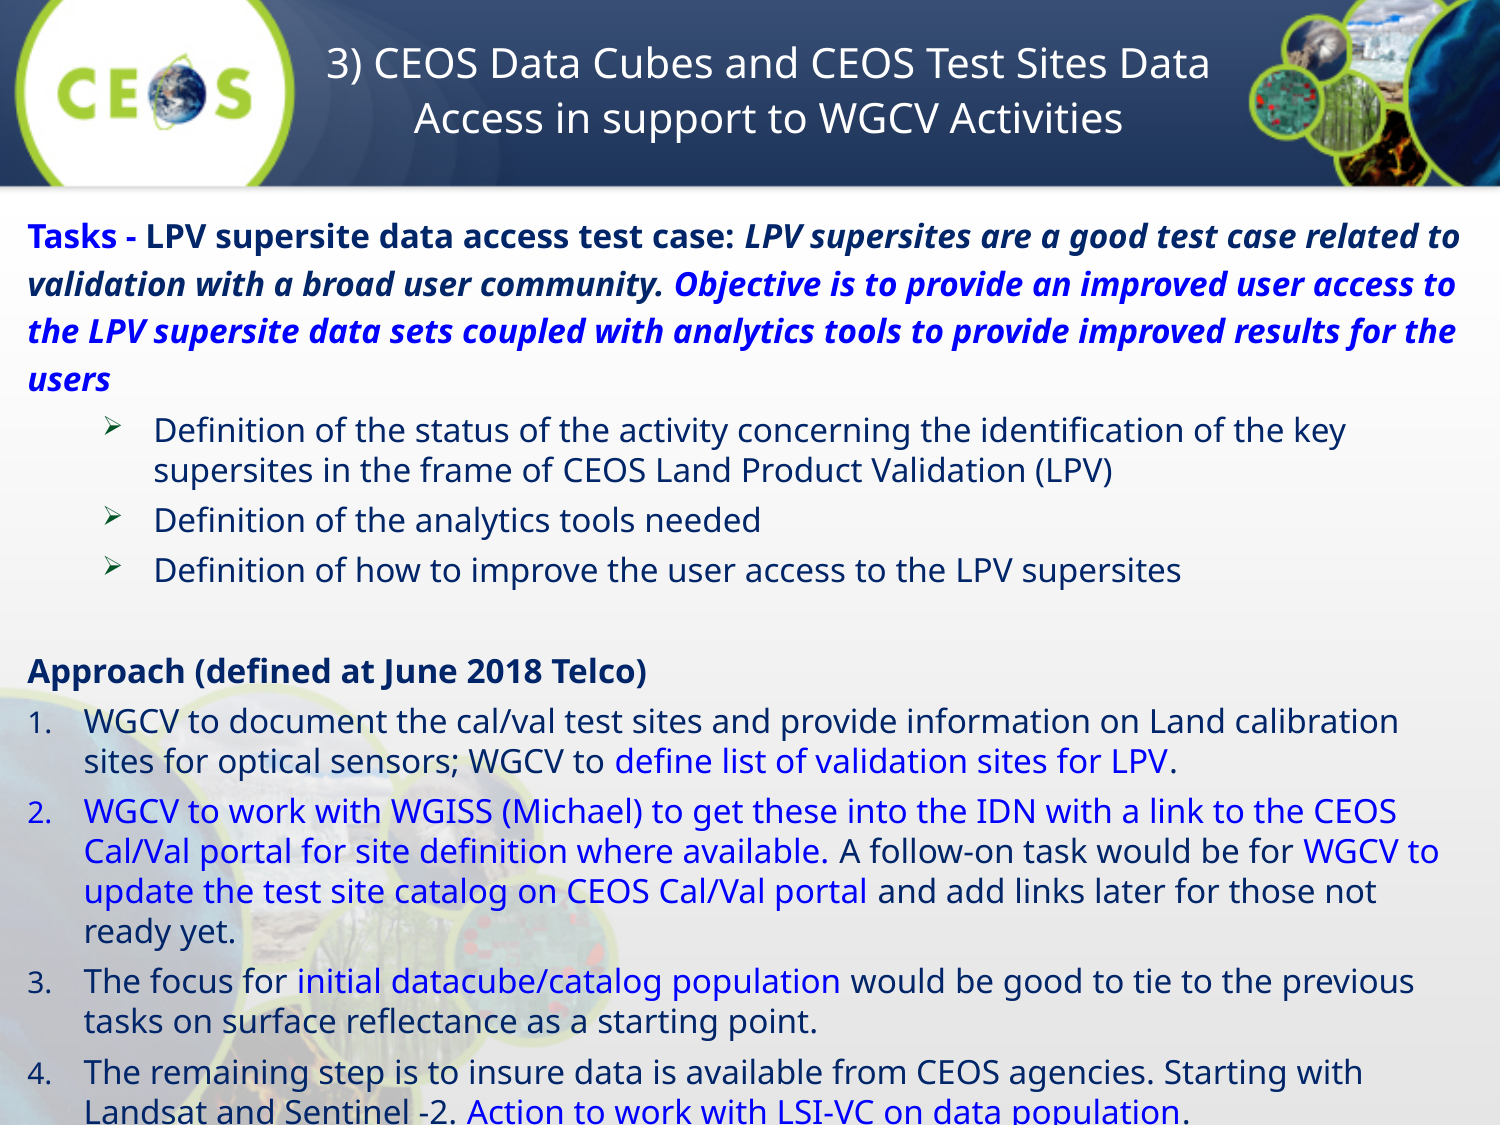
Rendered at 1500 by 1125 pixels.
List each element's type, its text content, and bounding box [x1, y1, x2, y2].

title 3) CEOS Data Cubes and CEOS Test Sites Data Access in support to WGCV Activities [249, 24, 1288, 173]
picture [0, 0, 1500, 1125]
list Tasks - LPV supersite data access test case: LPV supersites are a good test case related to validation with a broad user community. Objective is to provide an improved user access to the LPV supersite data sets coupled with analytics tools to provide improved results for the users Definition of the status of the activity concerning the identification of the key supersites in the frame of CEOS Land Product Validation (LPV) Definition of the analytics tools needed Definition of how to improve the user access to the LPV supersites Approach (defined at June 2018 Telco) WGCV to document the cal/val test sites and provide information on Land calibration sites for optical sensors; WGCV to define list of validation sites for LPV. WGCV to work with WGISS (Michael) to get these into the IDN with a link to the CEOS Cal/Val portal for site definition where available. A follow-on task would be for WGCV to update the test site catalog on CEOS Cal/Val portal and add links later for those not ready yet. The focus for initial datacube/catalog population would be good to tie to the previous tasks on surface reflectance as a starting point. The remaining step is to insure data is available from CEOS agencies. Starting with Landsat and Sentinel -2. Action to work with LSI-VC on data population. [12, 199, 1482, 1113]
